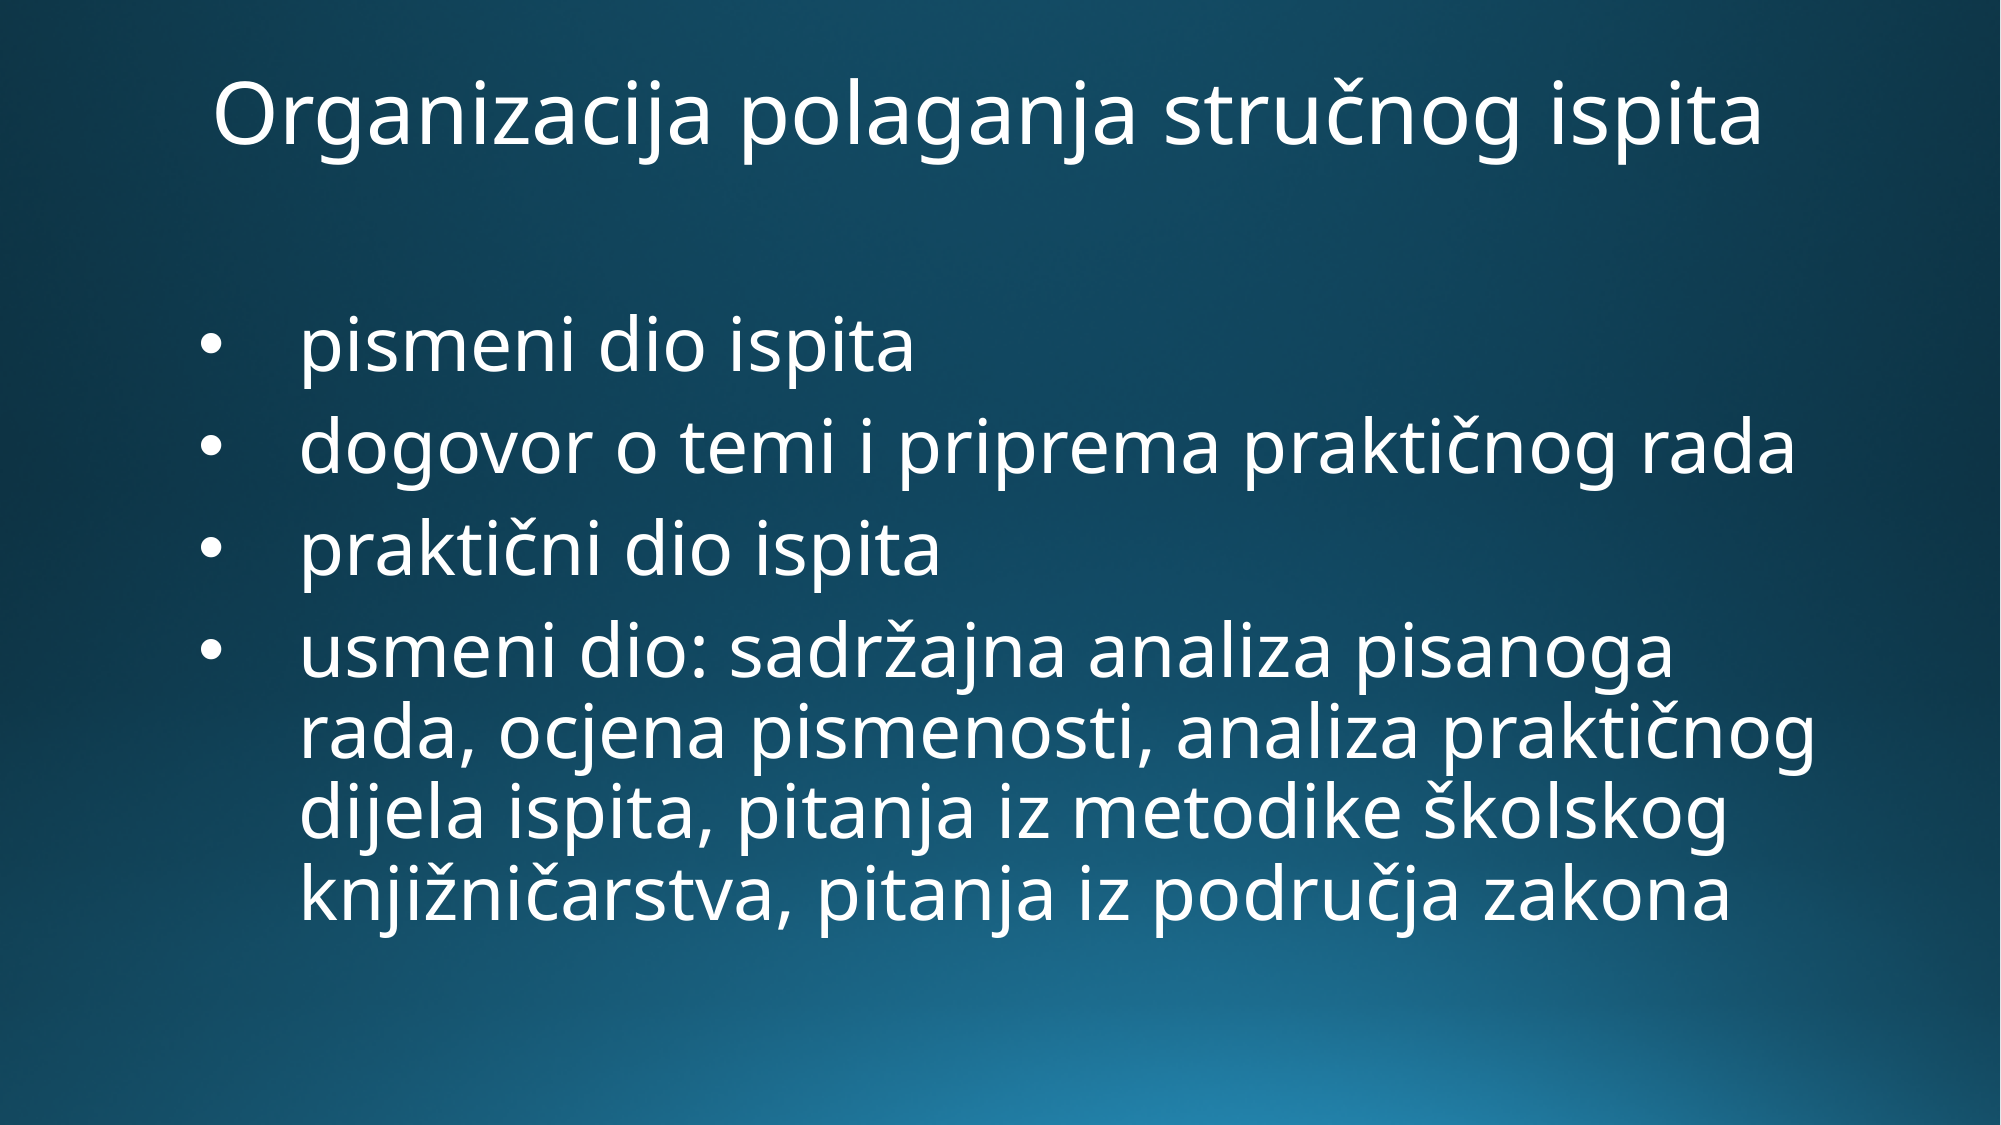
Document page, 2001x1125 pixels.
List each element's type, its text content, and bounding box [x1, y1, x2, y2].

picture [0, 0, 2001, 1125]
title Organizacija polaganja stručnog ispita [137, 59, 1863, 278]
list pismeni dio ispita dogovor o temi i priprema praktičnog rada praktični dio ispita usmeni dio: sadržajna analiza pisanoga rada, ocjena pismenosti, analiza praktičnog dijela ispita, pitanja iz metodike školskog knjižničarstva, pitanja iz područja zakona [183, 299, 1863, 1014]
